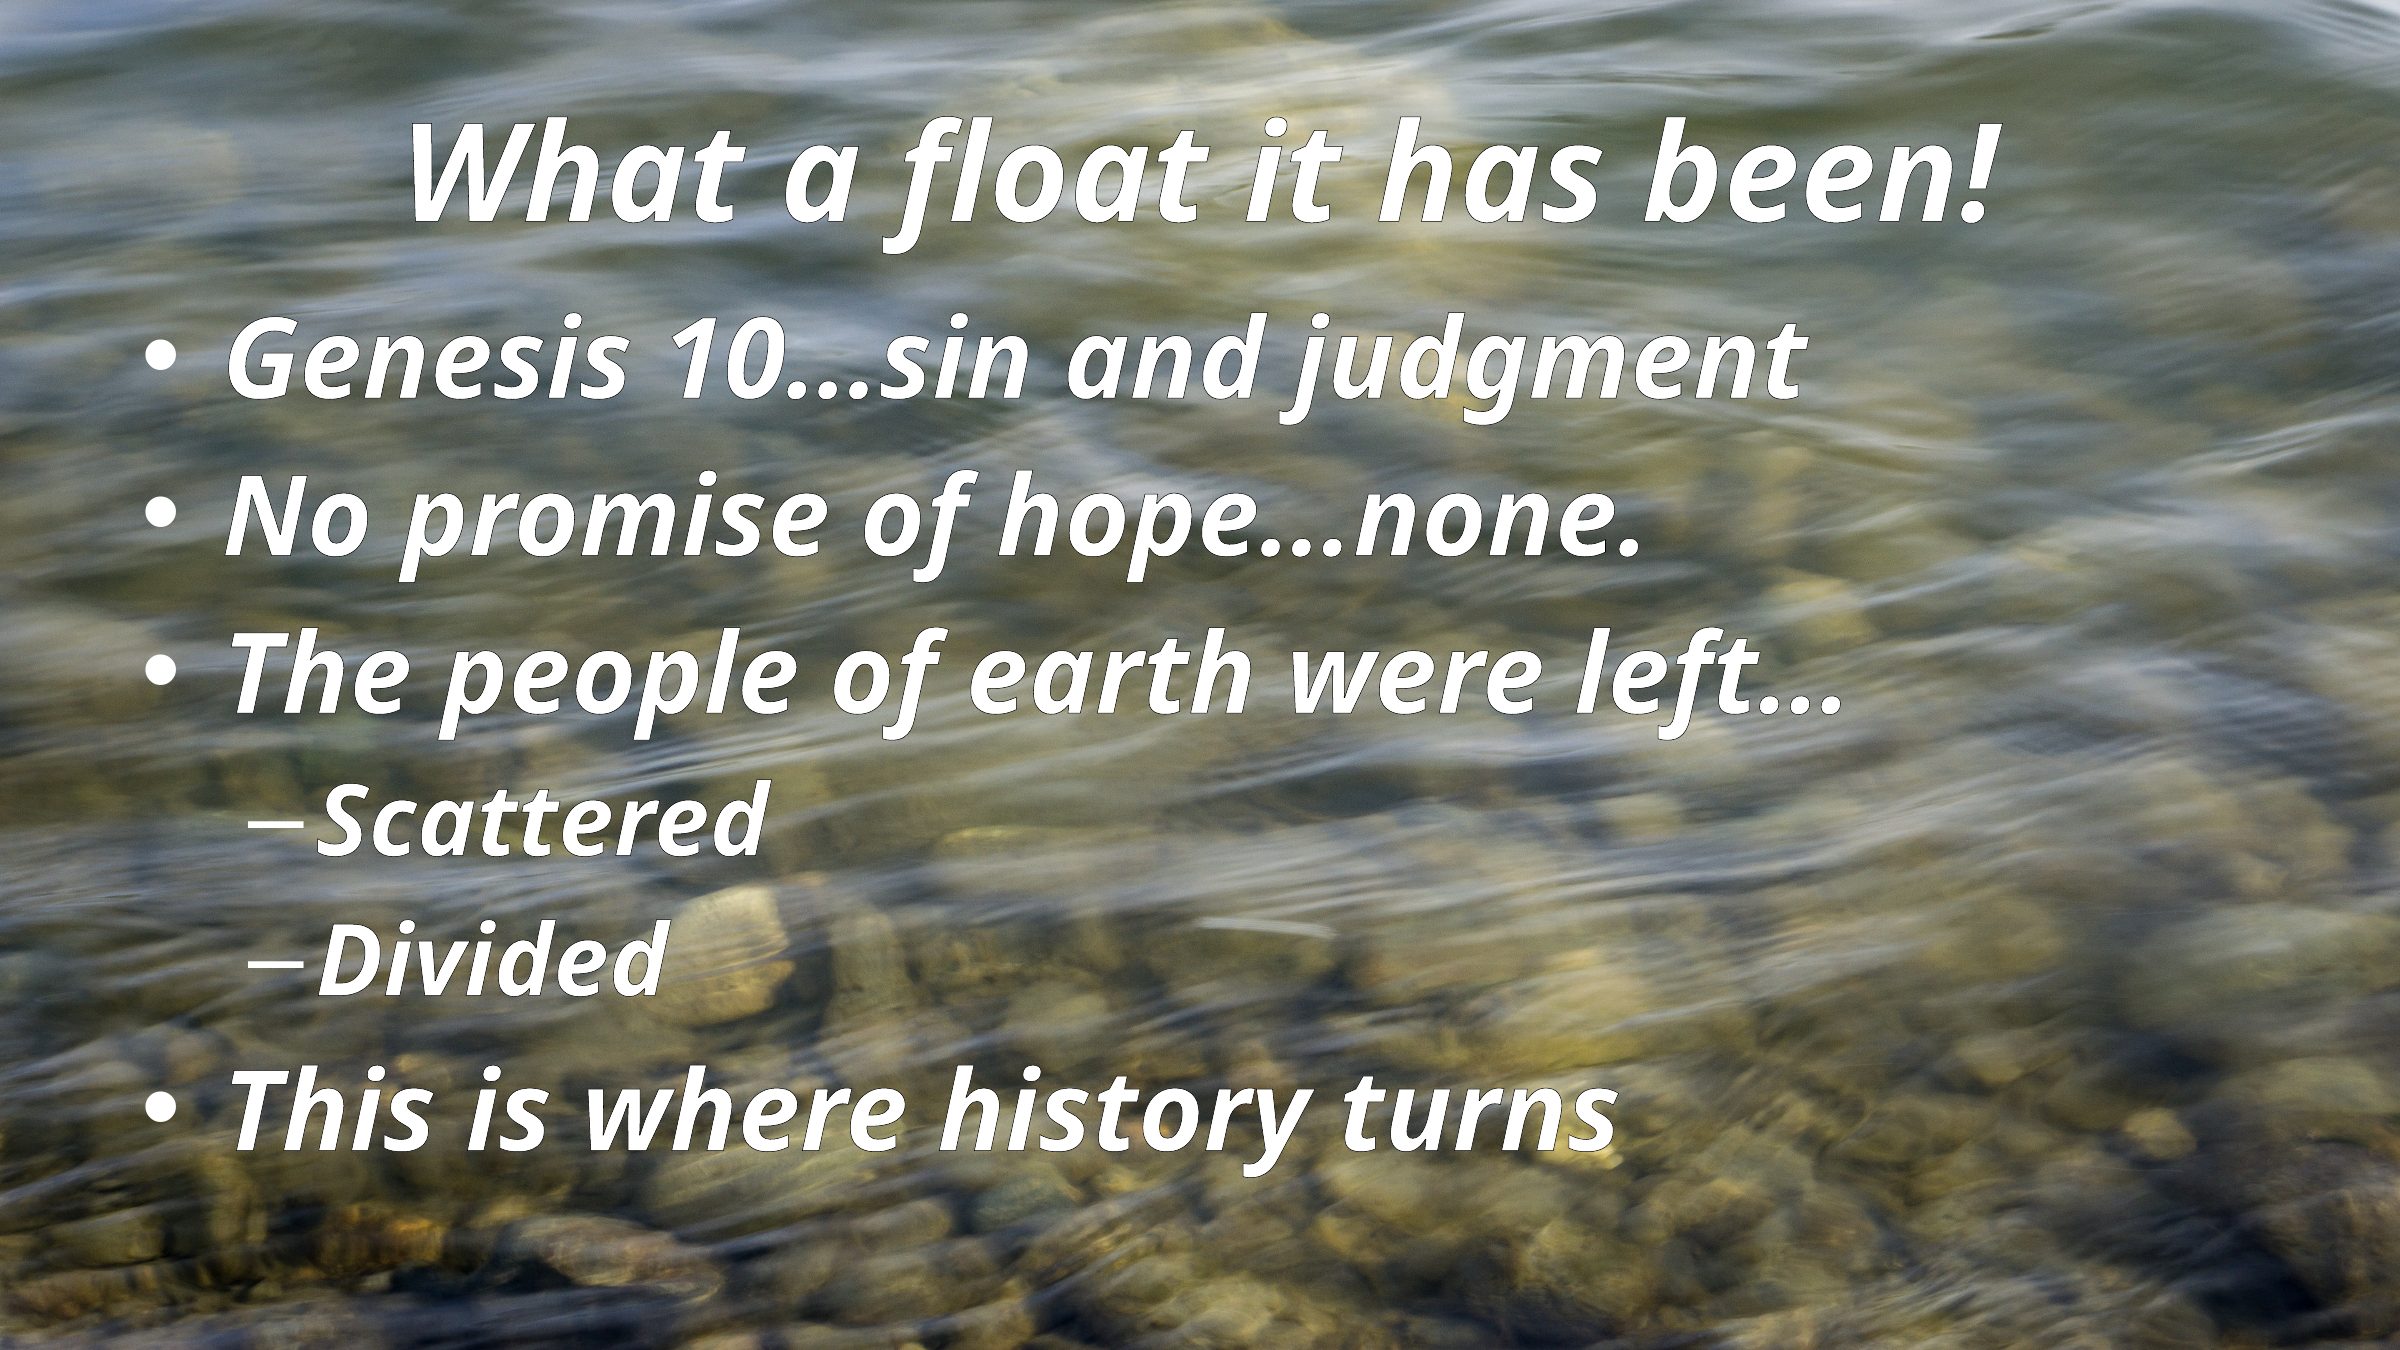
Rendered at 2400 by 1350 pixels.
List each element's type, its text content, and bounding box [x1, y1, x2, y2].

picture [0, 0, 2400, 1350]
list Genesis 10…sin and judgment No promise of hope…none. The people of earth were left… Scattered Divided This is where history turns [120, 275, 2400, 1350]
title What a float it has been! [120, 54, 2280, 275]
